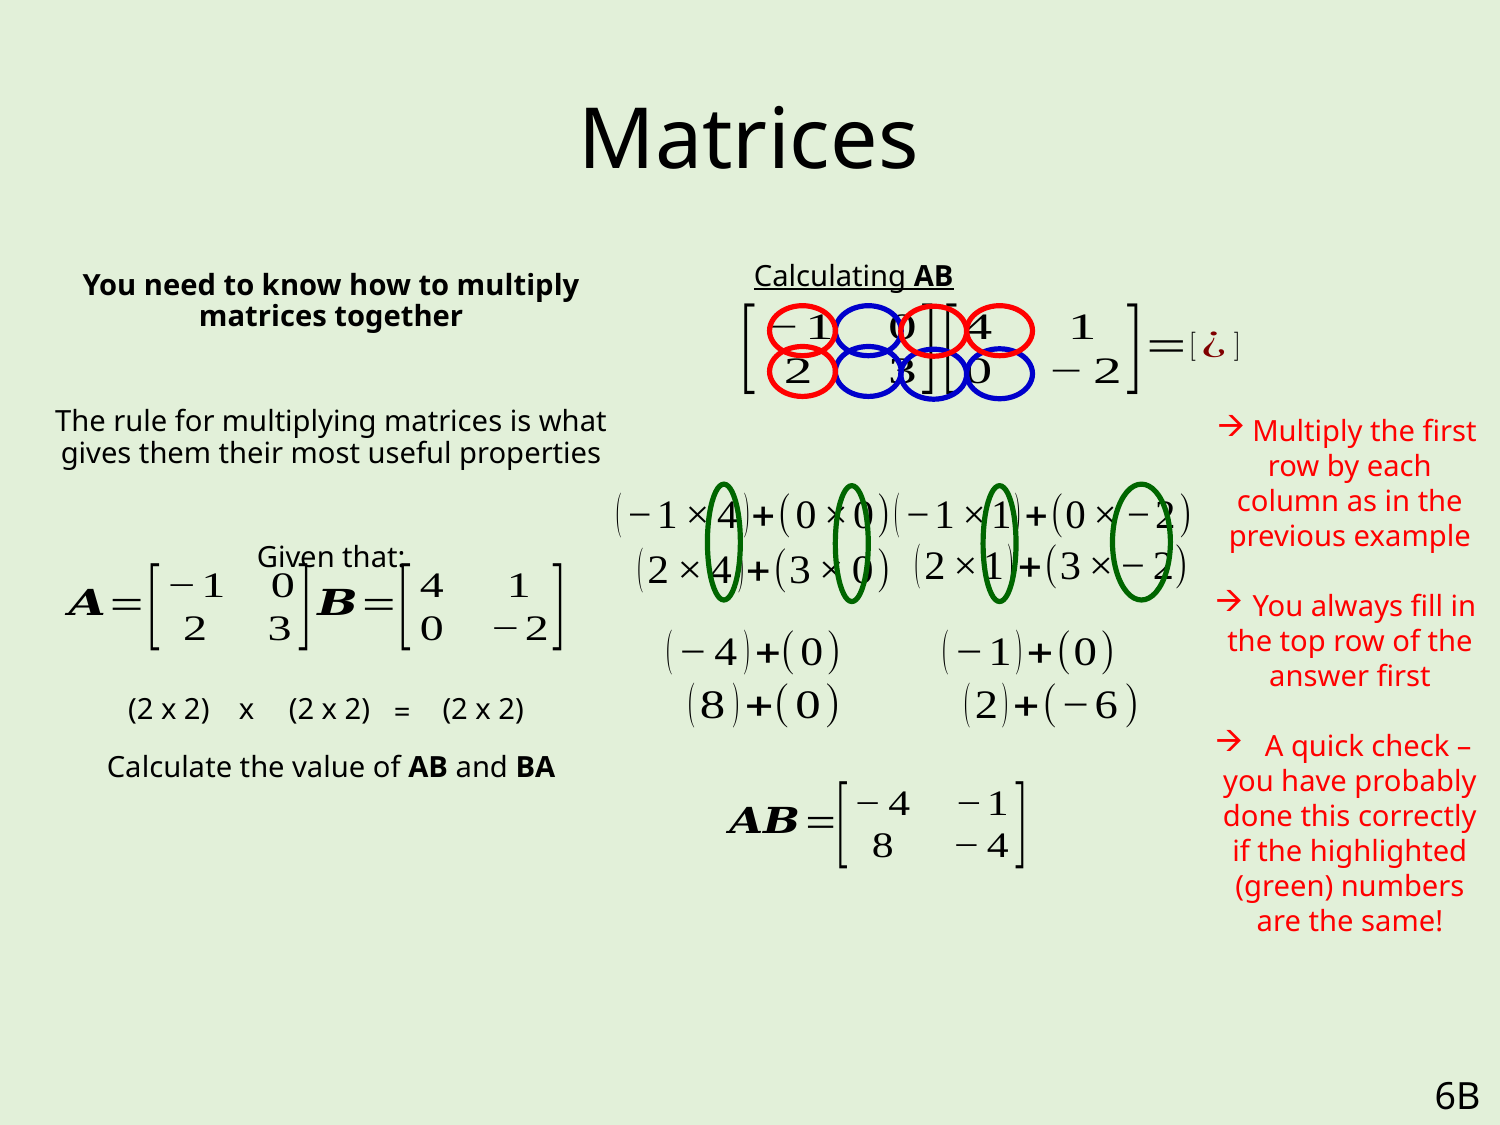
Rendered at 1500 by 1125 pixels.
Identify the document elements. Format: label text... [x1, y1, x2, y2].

text_box [1111, 483, 1172, 602]
text_box (2 x 2) [113, 683, 224, 733]
text_box [706, 483, 742, 602]
text_box [834, 484, 870, 603]
title Matrices [101, 59, 1396, 223]
text_box (2 x 2) [274, 683, 386, 733]
text_box [835, 345, 901, 398]
text_box x [224, 683, 270, 733]
text_box [768, 345, 837, 398]
text_box = [379, 685, 426, 736]
text_box [965, 352, 1034, 400]
text_box [982, 484, 1018, 603]
list You need to know how to multiply matrices together The rule for multiplying matrices is what gives them their most useful properties Given that: Calculate the value of AB and BA [37, 262, 625, 1005]
text_box Multiply the first row by each column as in the previous example You always fill in the top row of the answer first A quick check – you have probably done this correctly if the highlighted (green) numbers are the same! [1199, 405, 1500, 945]
text_box (2 x 2) [427, 683, 539, 733]
text_box [835, 304, 901, 351]
text_box 6B [1419, 1064, 1496, 1125]
text_box Calculating AB [739, 249, 969, 300]
text_box [899, 305, 967, 358]
text_box [965, 304, 1034, 357]
text_box [899, 353, 967, 401]
text_box [768, 304, 837, 351]
